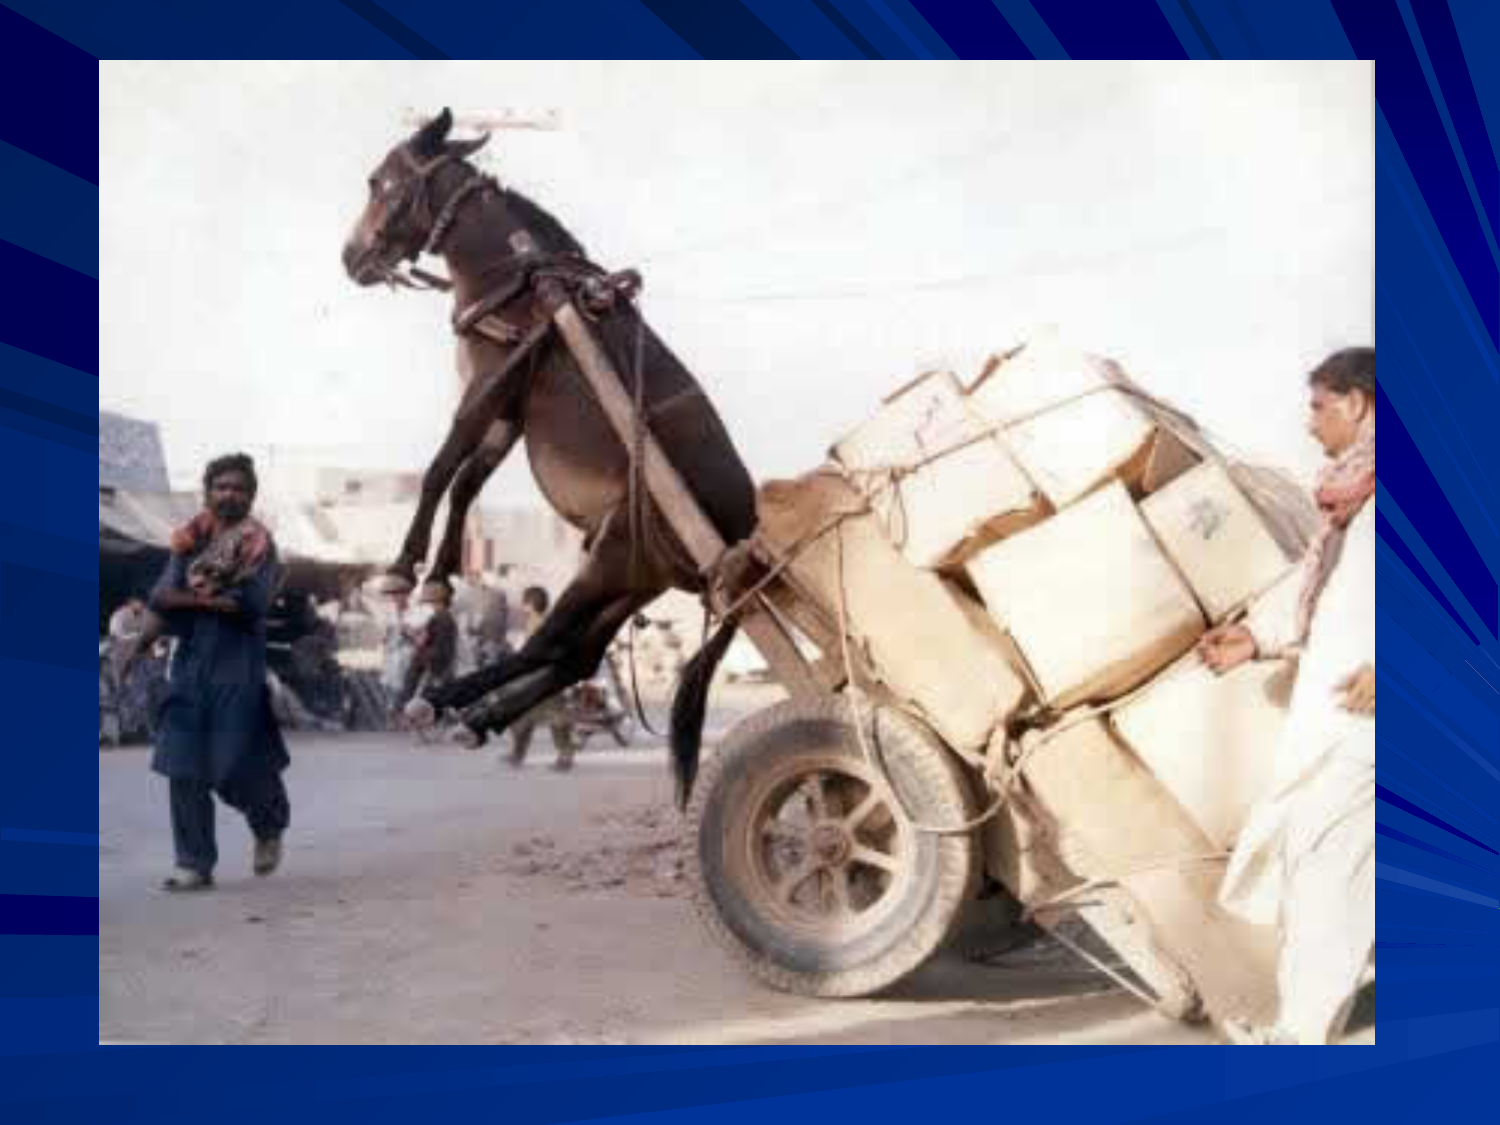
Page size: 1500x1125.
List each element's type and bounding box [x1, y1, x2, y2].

picture [99, 60, 1376, 1045]
